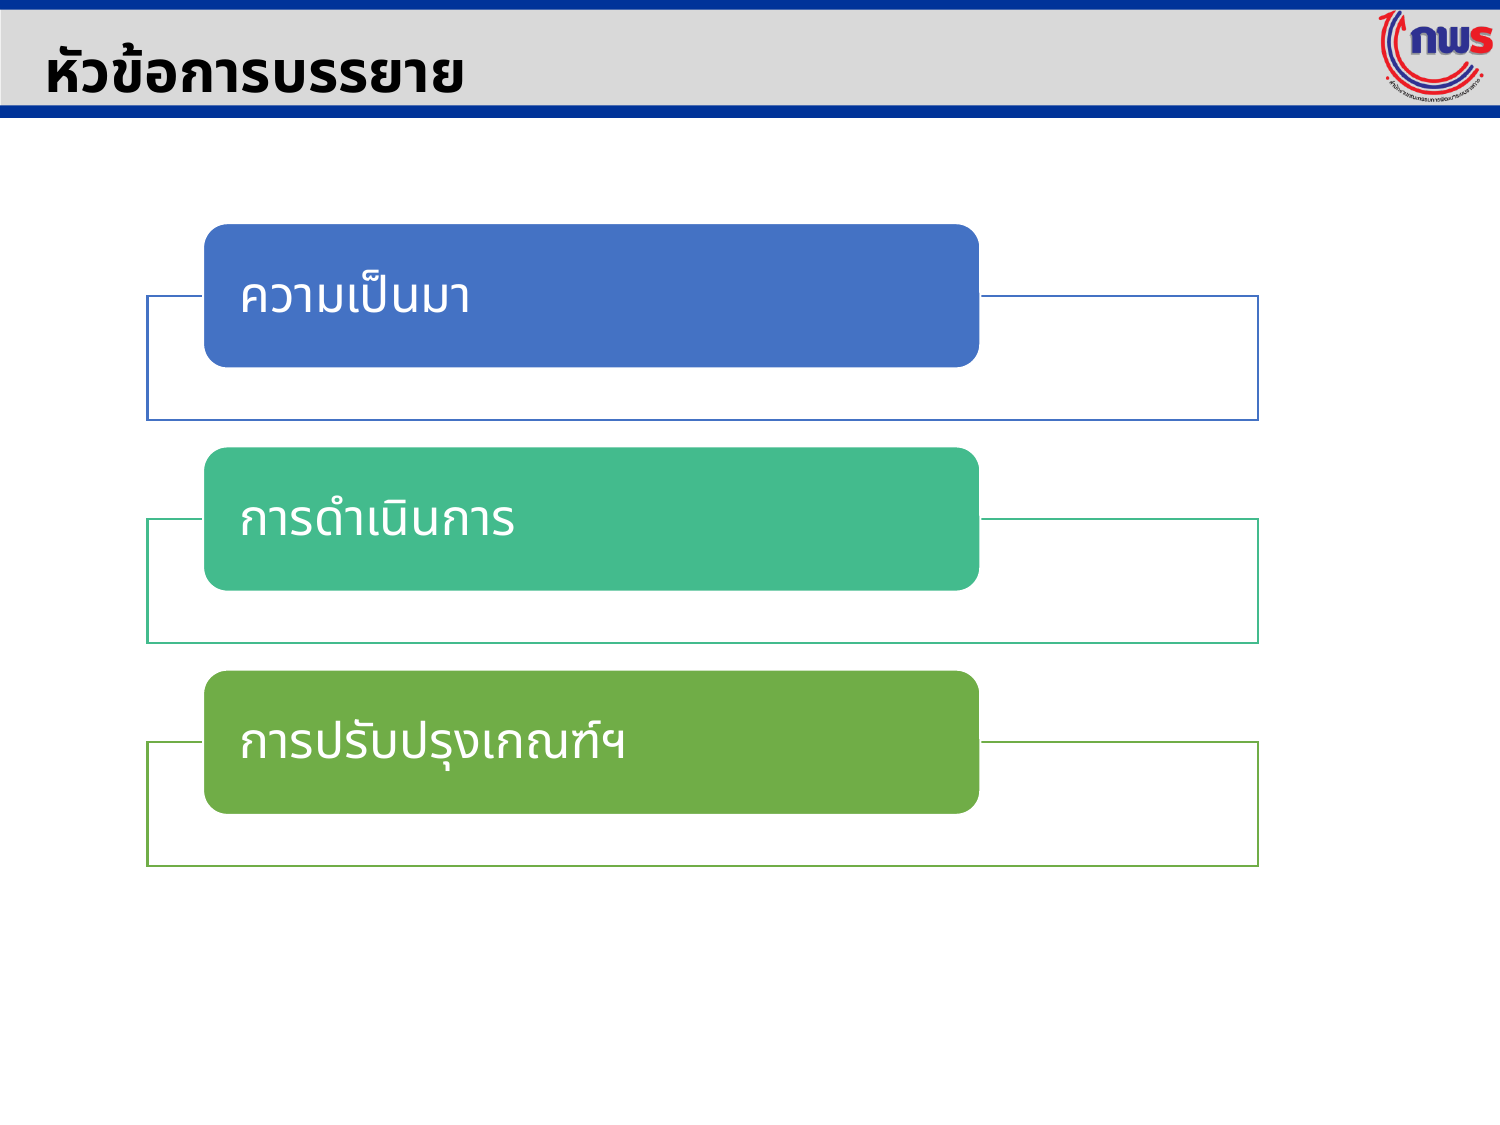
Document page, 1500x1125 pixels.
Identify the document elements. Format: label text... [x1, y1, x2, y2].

picture [1373, 4, 1495, 106]
title หัวข้อการบรรยาย [29, 0, 1105, 147]
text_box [147, 219, 1258, 870]
